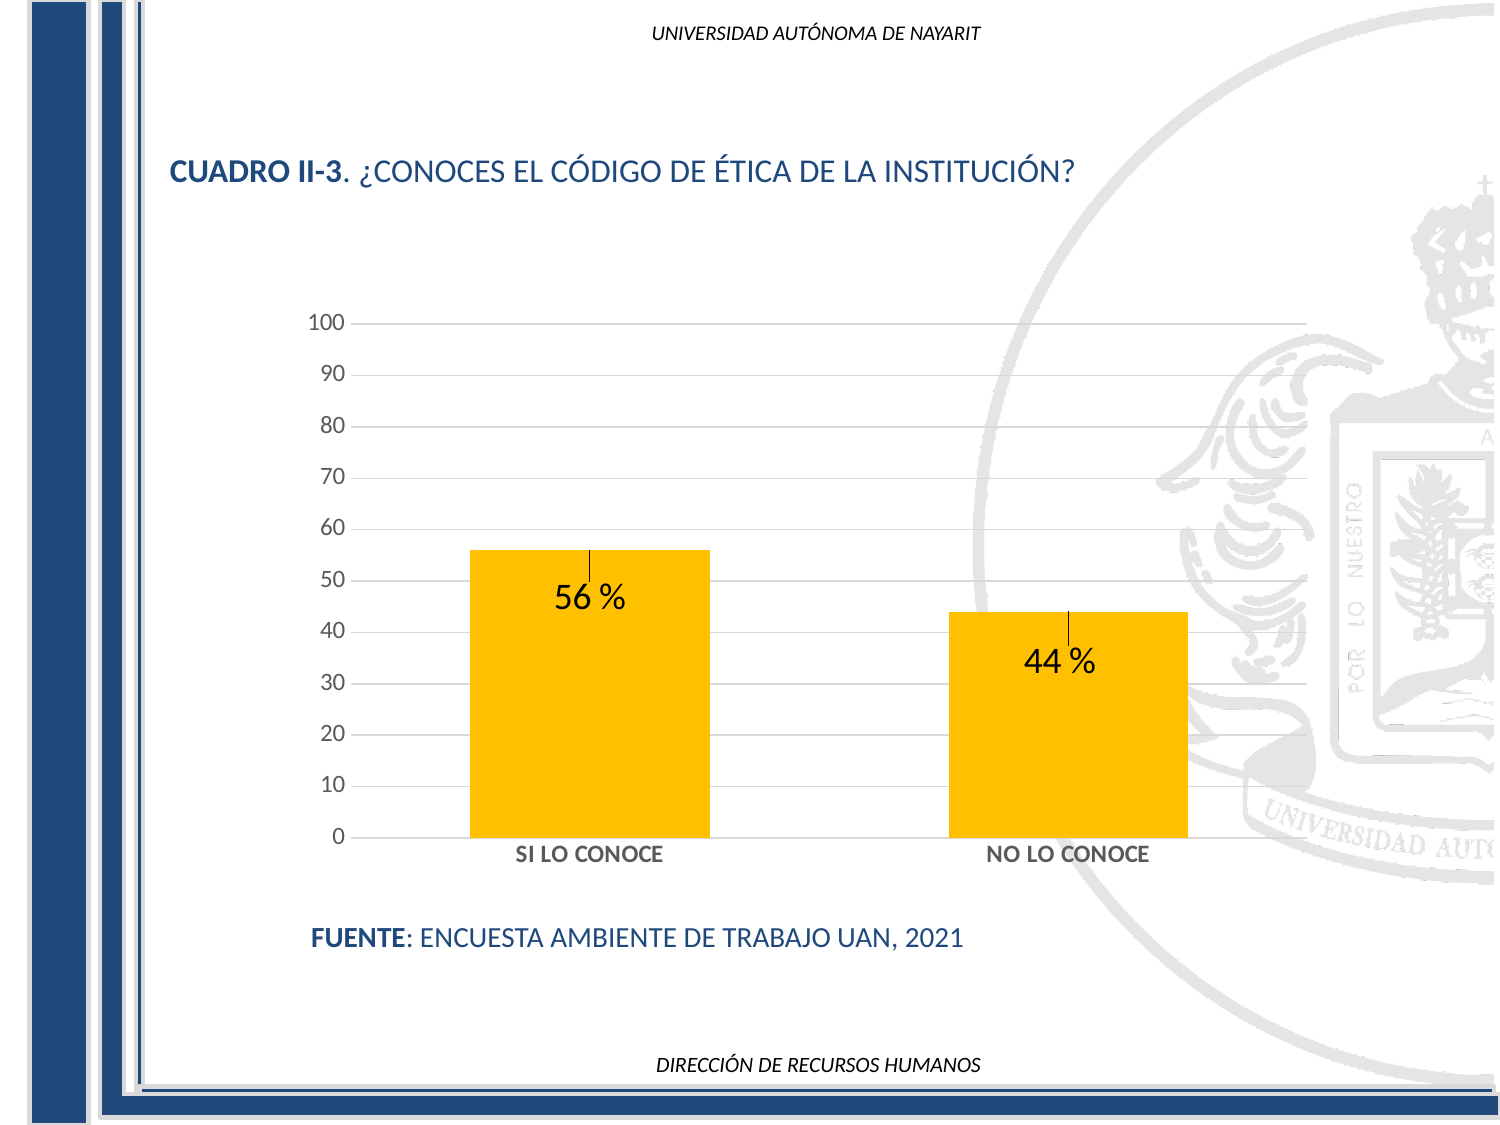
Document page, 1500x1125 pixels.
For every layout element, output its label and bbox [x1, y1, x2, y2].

text_box [29, 0, 1500, 1125]
chart [219, 228, 1377, 897]
